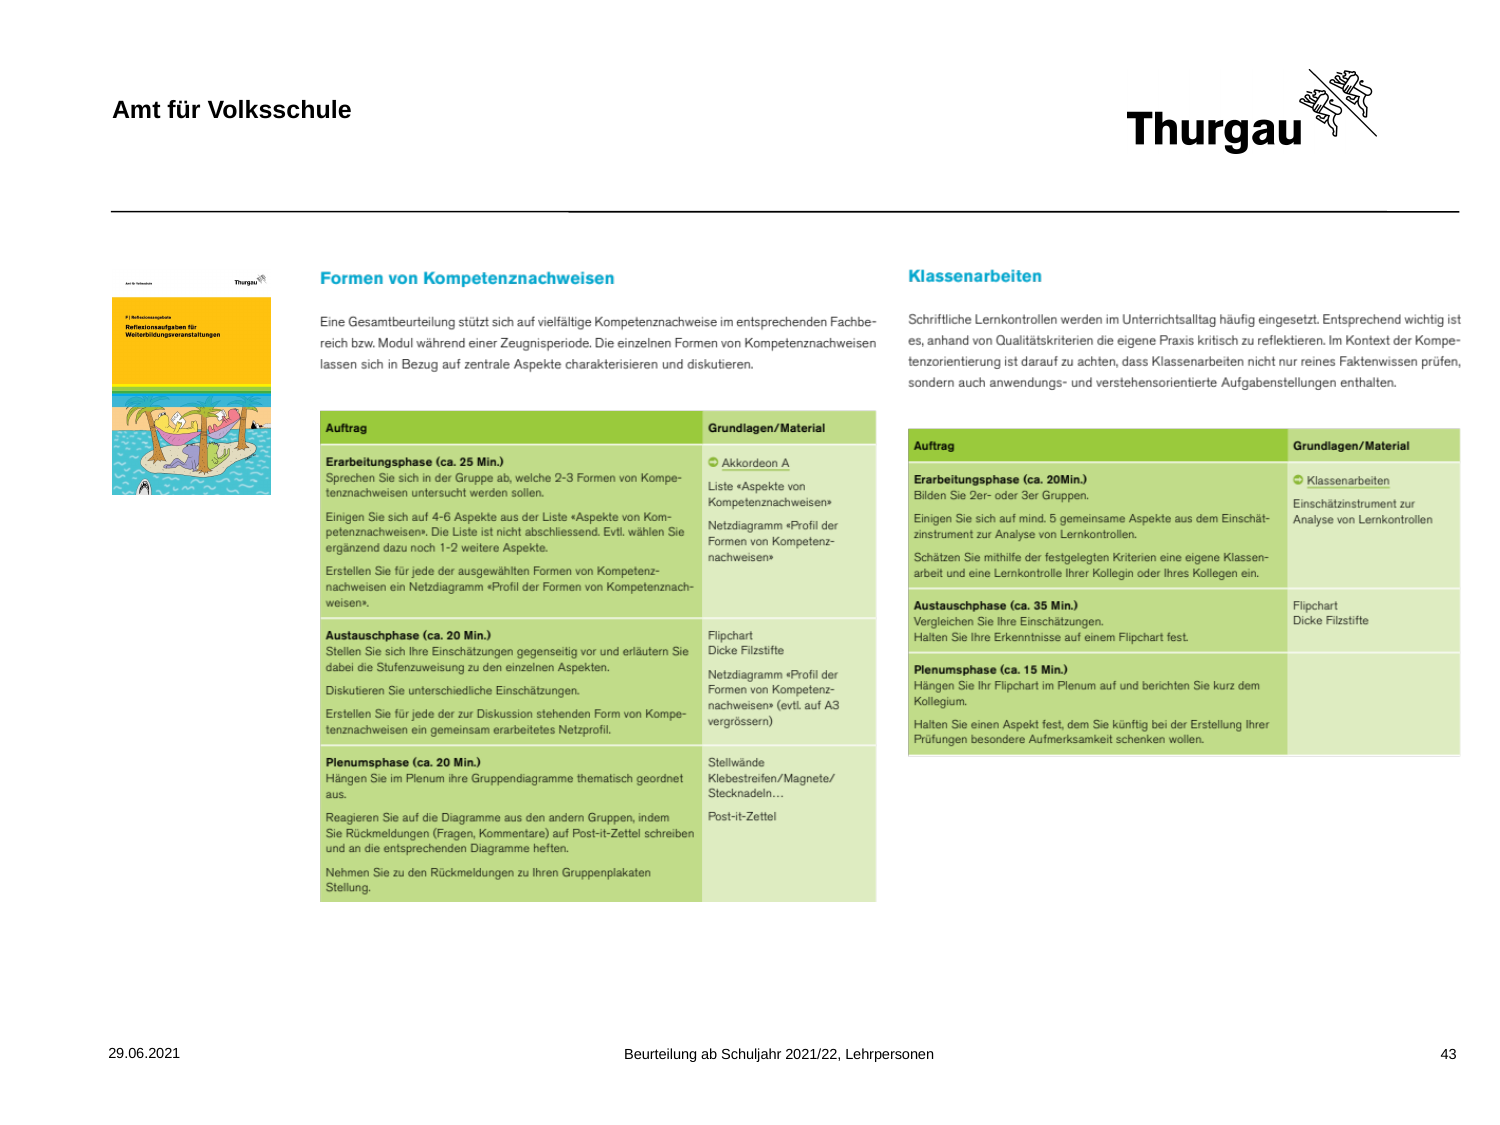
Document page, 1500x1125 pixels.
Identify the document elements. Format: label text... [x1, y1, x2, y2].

footer Beurteilung ab Schuljahr 2021/22, Lehrpersonen [474, 1037, 1088, 1089]
slide_number 43 [1149, 1037, 1463, 1089]
picture [1127, 69, 1377, 154]
picture [111, 397, 272, 495]
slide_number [93, 1036, 406, 1088]
picture [316, 266, 879, 902]
picture [111, 269, 272, 393]
picture [901, 266, 1463, 760]
